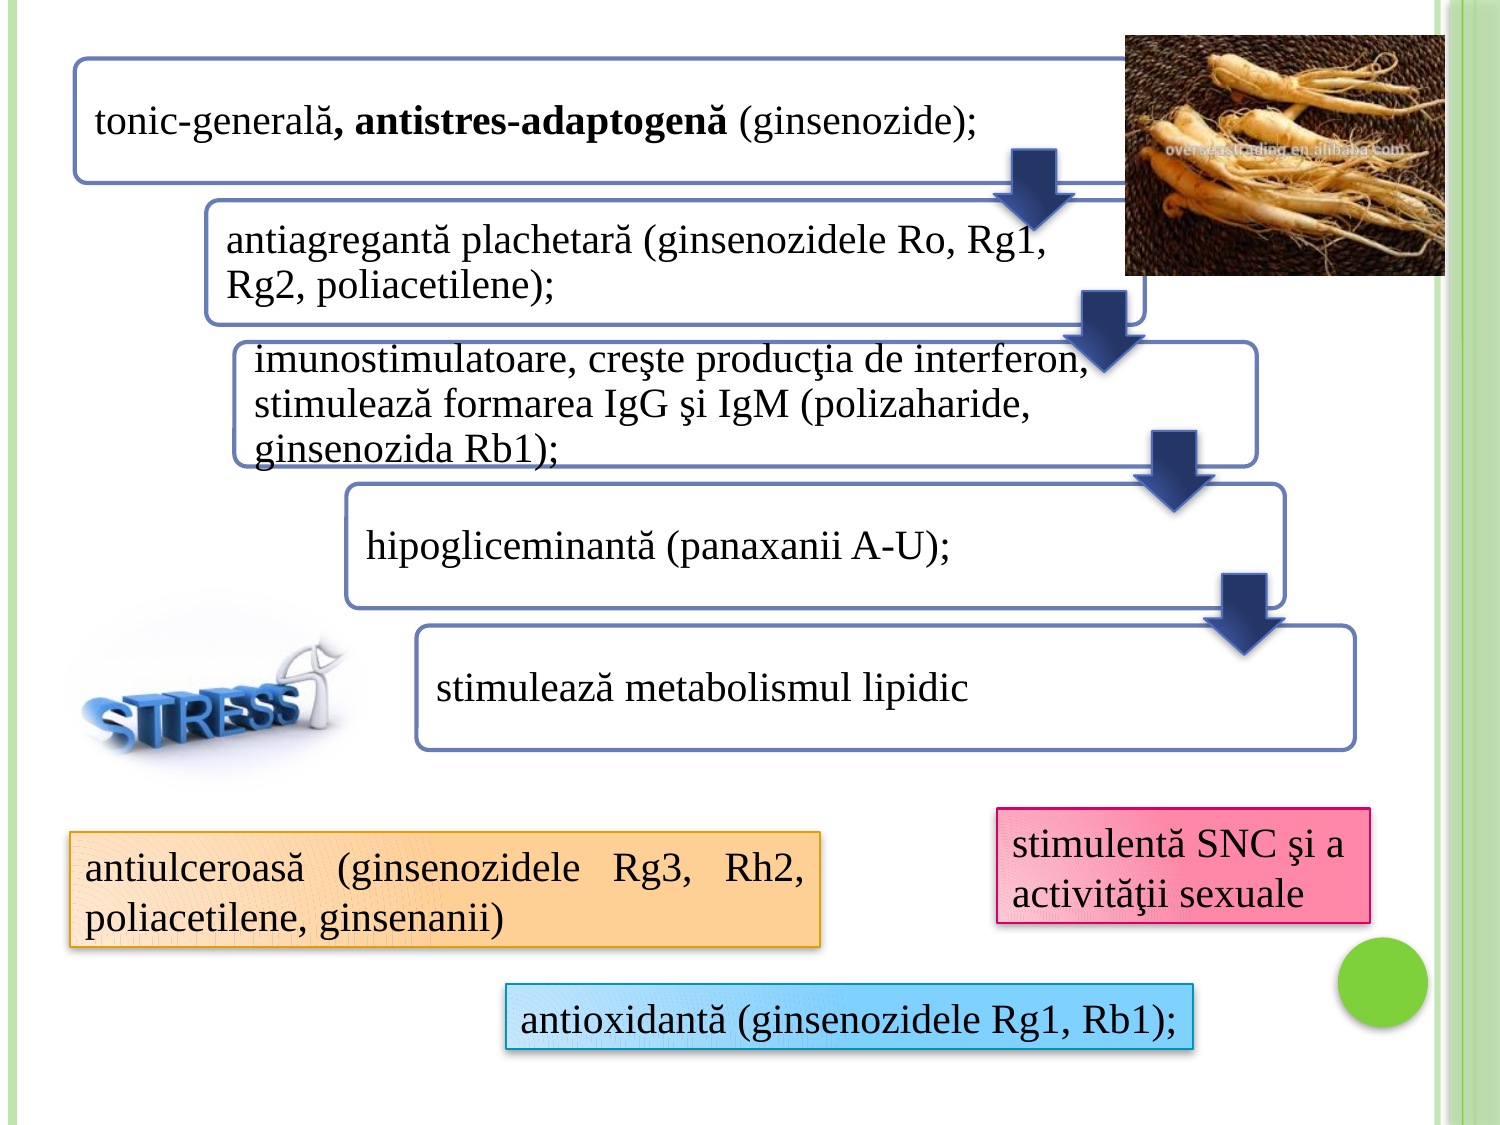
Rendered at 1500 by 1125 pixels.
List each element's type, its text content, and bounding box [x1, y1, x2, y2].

text_box stimulentă SNC şi a activităţii sexuale [996, 807, 1371, 924]
picture [1124, 34, 1446, 277]
text_box antioxidantă (ginsenozidele Rg1, Rb1); [505, 983, 1194, 1050]
text_box antiulceroasă (ginsenozidele Rg3, Rh2, poliacetilene, ginsenanii) [69, 831, 821, 948]
picture [57, 585, 377, 798]
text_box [104, 57, 1325, 751]
